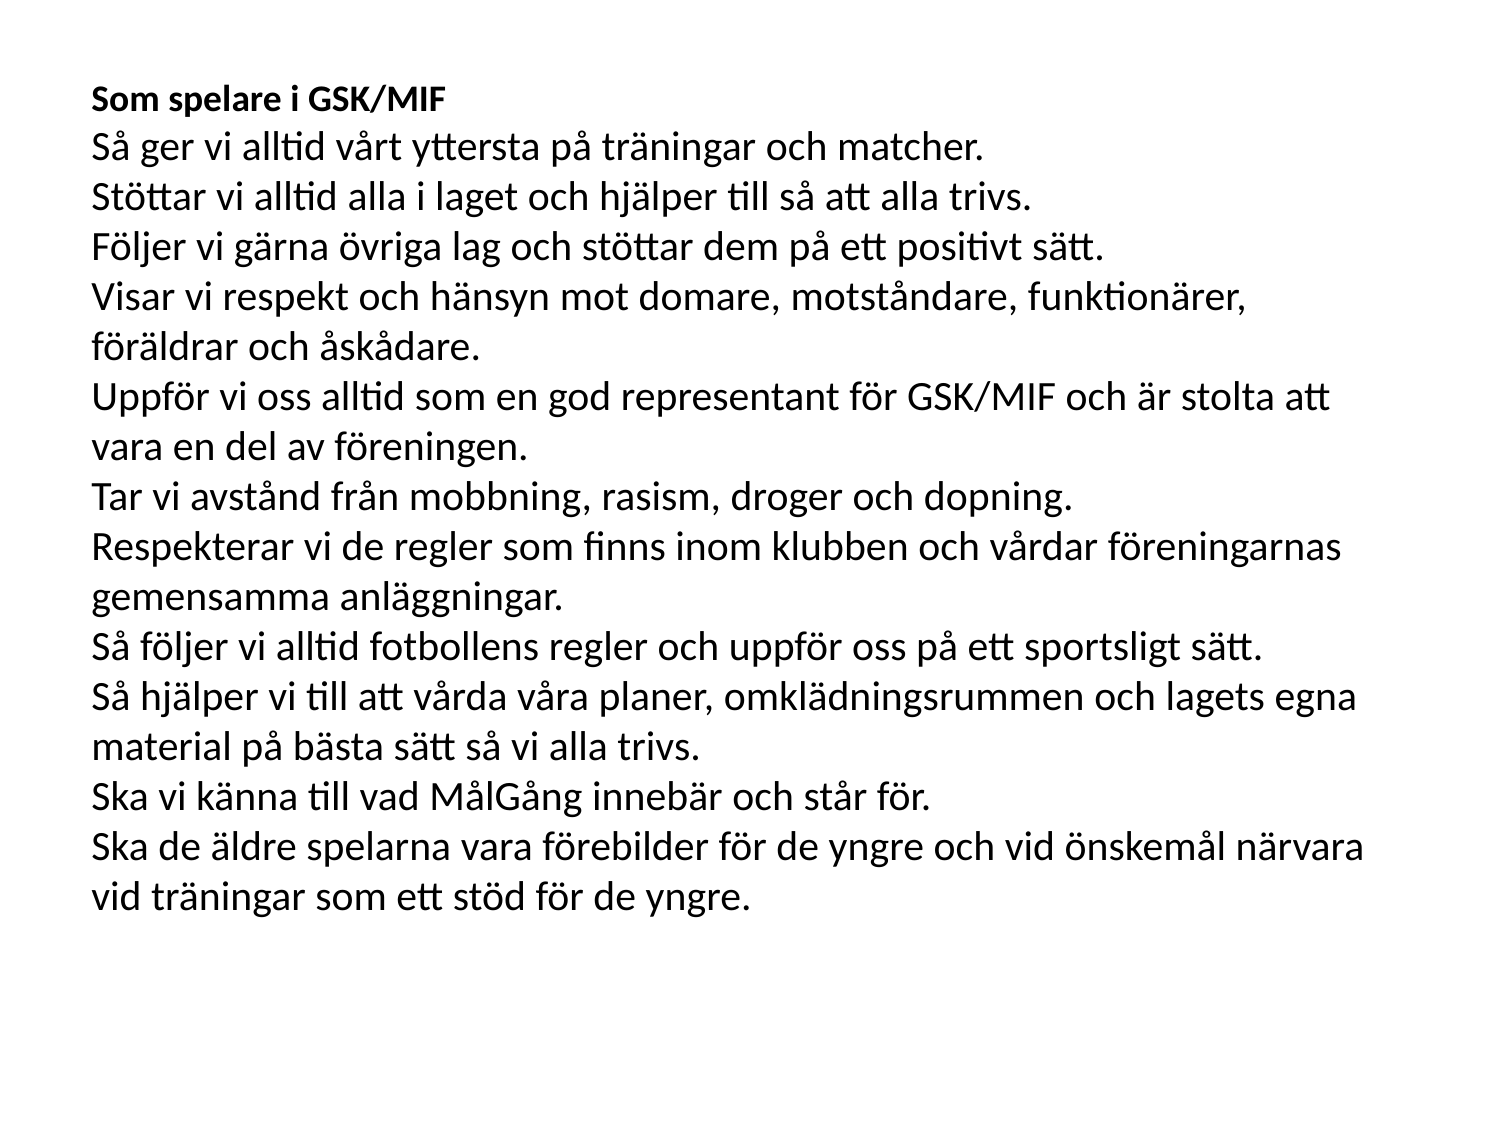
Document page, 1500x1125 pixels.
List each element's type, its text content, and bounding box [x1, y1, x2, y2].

text_box Som spelare i GSK/MIF Så ger vi alltid vårt yttersta på träningar och matcher. Stöttar vi alltid alla i laget och hjälper till så att alla trivs. Följer vi gärna övriga lag och stöttar dem på ett positivt sätt. Visar vi respekt och hänsyn mot domare, motståndare, funktionärer, föräldrar och åskådare. Uppför vi oss alltid som en god representant för GSK/MIF och är stolta att vara en del av föreningen. Tar vi avstånd från mobbning, rasism, droger och dopning. Respekterar vi de regler som finns inom klubben och vårdar föreningarnas gemensamma anläggningar. Så följer vi alltid fotbollens regler och uppför oss på ett sportsligt sätt. Så hjälper vi till att vårda våra planer, omklädningsrummen och lagets egna material på bästa sätt så vi alla trivs. Ska vi känna till vad MålGång innebär och står för. Ska de äldre spelarna vara förebilder för de yngre och vid önskemål närvara vid träningar som ett stöd för de yngre. [76, 66, 1400, 927]
